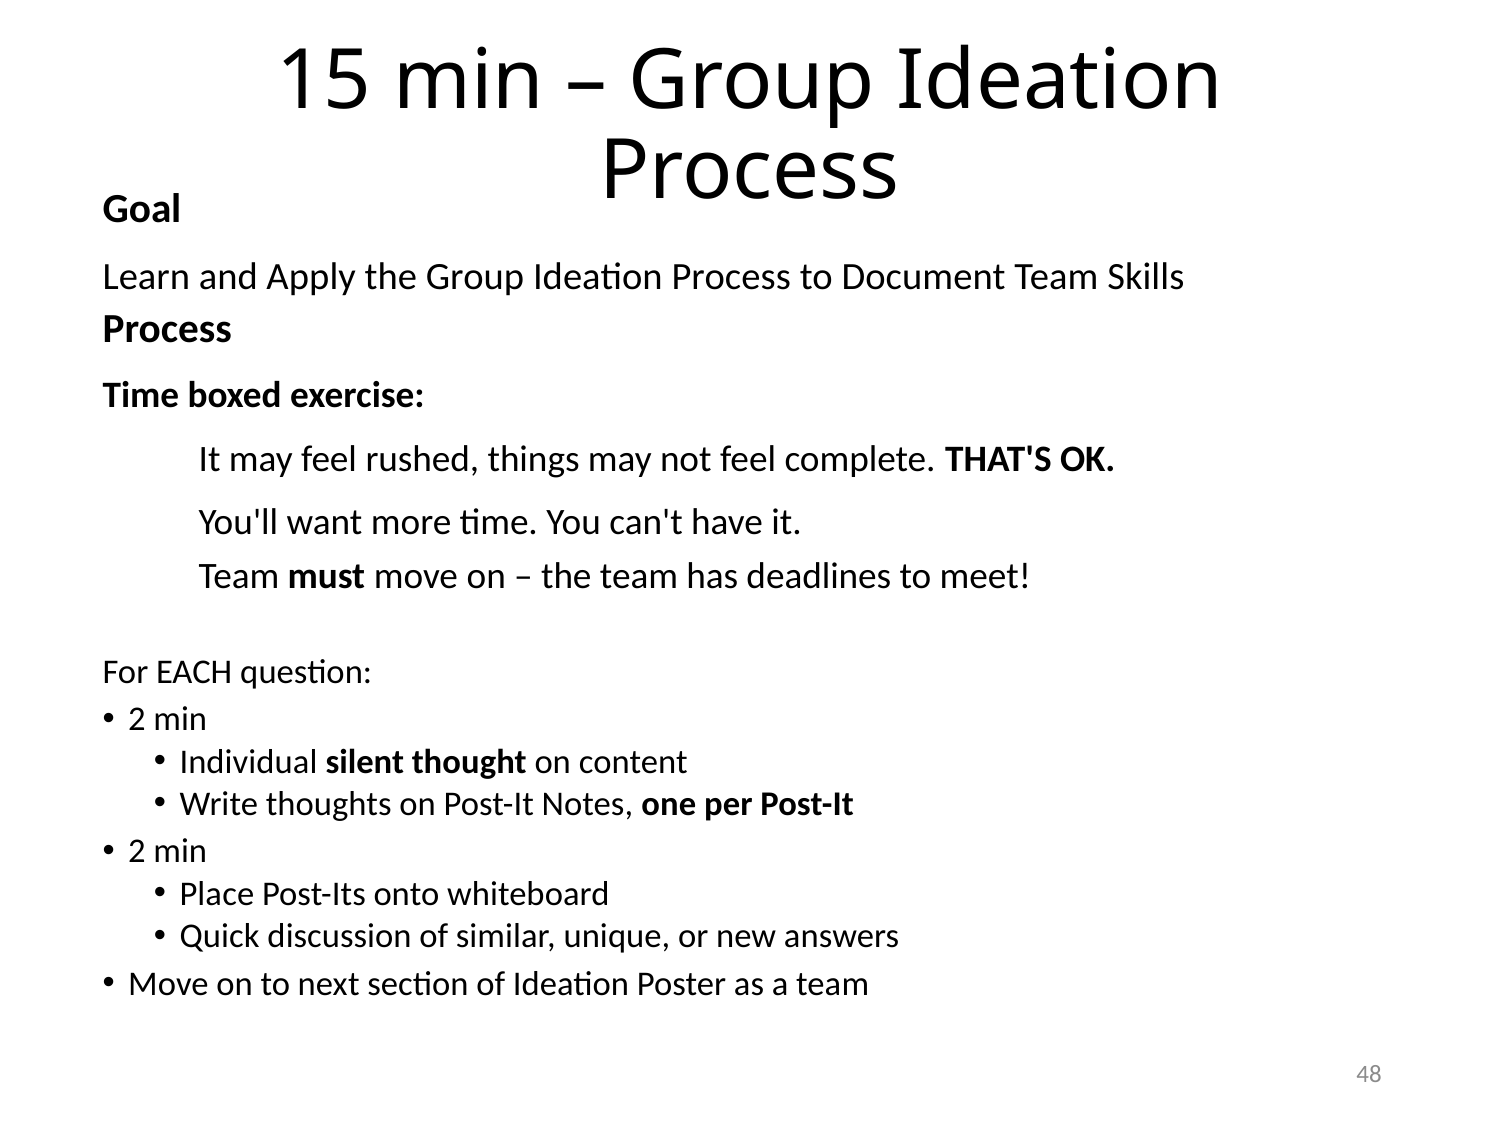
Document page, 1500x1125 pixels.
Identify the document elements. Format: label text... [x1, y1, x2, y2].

list Goal Learn and Apply the Group Ideation Process to Document Team Skills Process Time boxed exercise: It may feel rushed, things may not feel complete. THAT'S OK. You'll want more time. You can't have it. Team must move on – the team has deadlines to meet! For EACH question: 2 min Individual silent thought on content Write thoughts on Post-It Notes, one per Post-It 2 min Place Post-Its onto whiteboard Quick discussion of similar, unique, or new answers Move on to next section of Ideation Poster as a team [87, 179, 1438, 1018]
title 15 min – Group Ideation Process [103, 17, 1397, 179]
slide_number 48 [1059, 1042, 1397, 1103]
text_box [104, 624, 1122, 1018]
